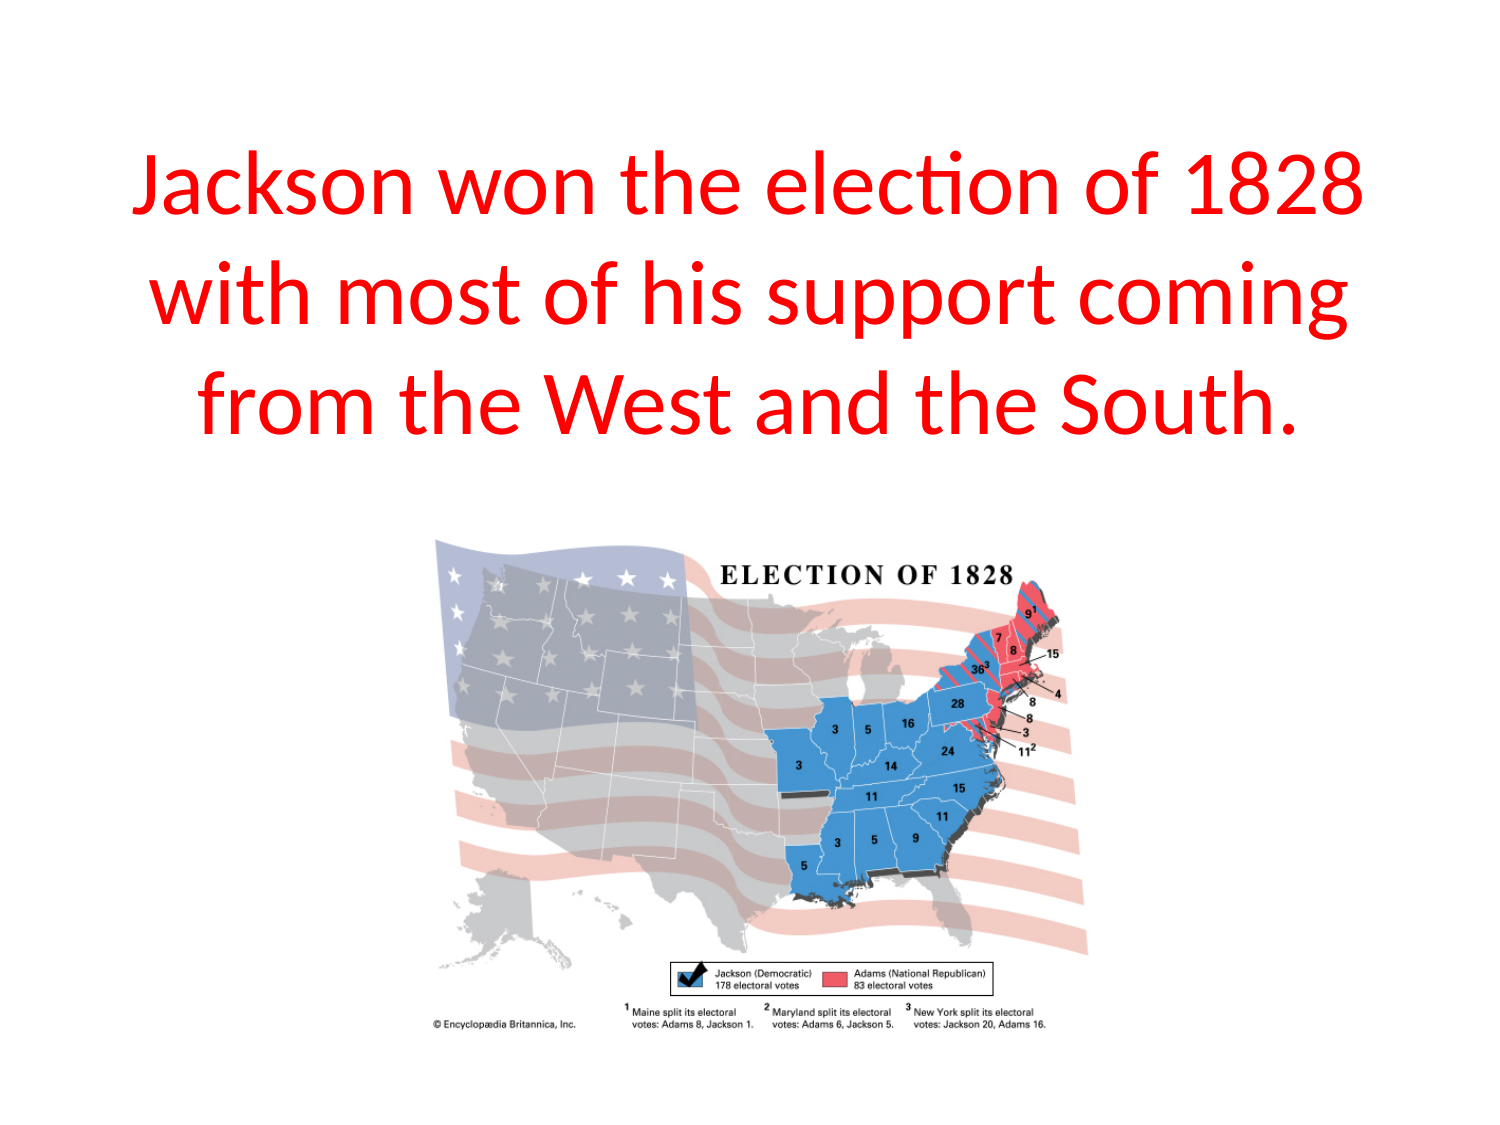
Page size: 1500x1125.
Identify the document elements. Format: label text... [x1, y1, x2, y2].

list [248, 530, 1273, 1037]
title Jackson won the election of 1828 with most of his support coming from the West and the South. [75, 45, 1425, 531]
